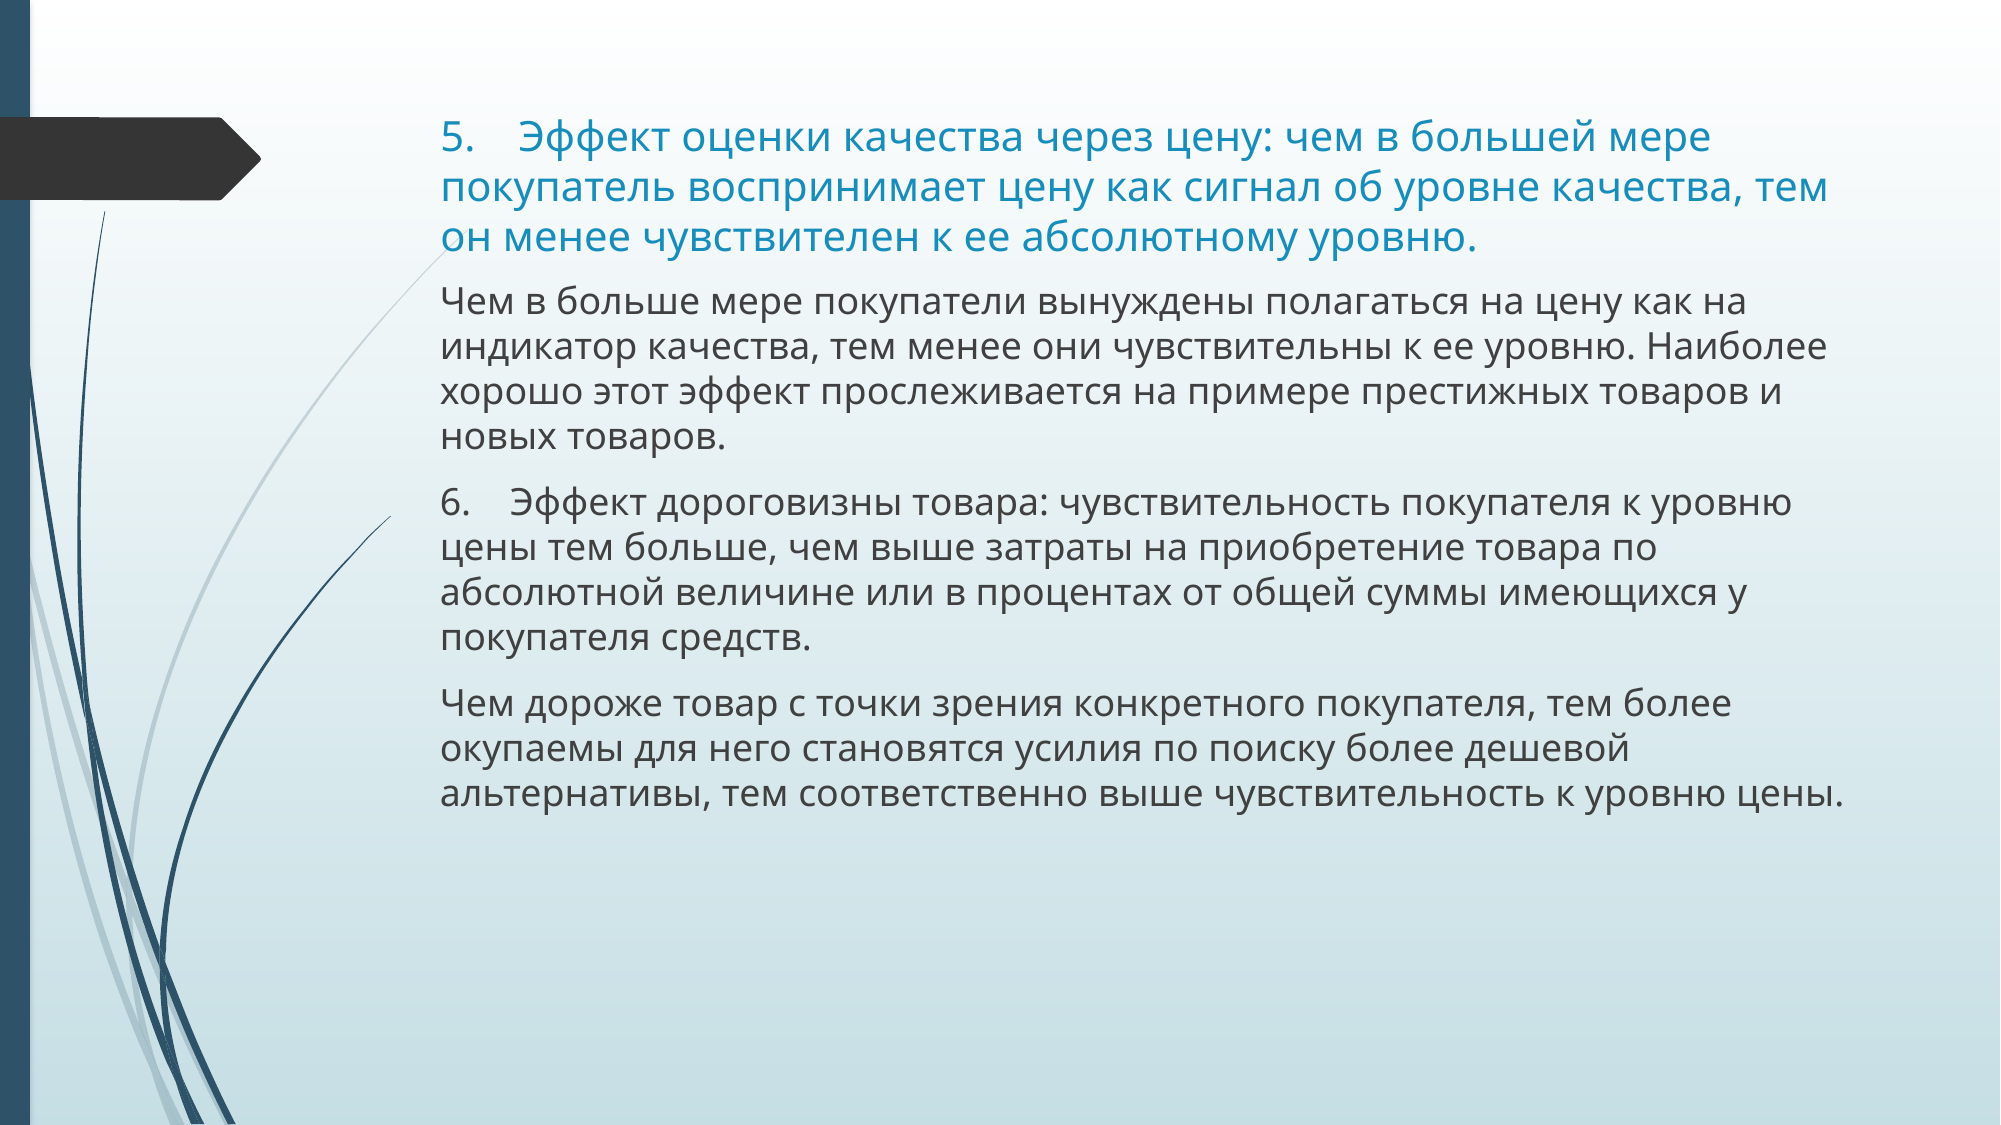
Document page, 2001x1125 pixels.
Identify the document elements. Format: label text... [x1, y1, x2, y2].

title 5. Эффект оценки качества через цену: чем в большей мере покупатель воспринимает цену как сигнал об уровне качества, тем он менее чувствителен к ее абсолютному уровню. [425, 102, 1888, 269]
list Чем в больше мере покупатели вынуждены полагаться на цену как на индикатор качества, тем менее они чувствительны к ее уровню. Наиболее хорошо этот эффект прослеживается на примере престижных товаров и новых товаров. 6. Эффект дороговизны товара: чувствительность покупателя к уровню цены тем больше, чем выше затраты на приобретение товара по абсолютной величине или в процентах от общей суммы имеющихся у покупателя средств. Чем дороже товар с точки зрения конкретного покупателя, тем более окупаемы для него становятся усилия по поиску более дешевой альтернативы, тем соответственно выше чувствительность к уровню цены. [424, 269, 1888, 970]
